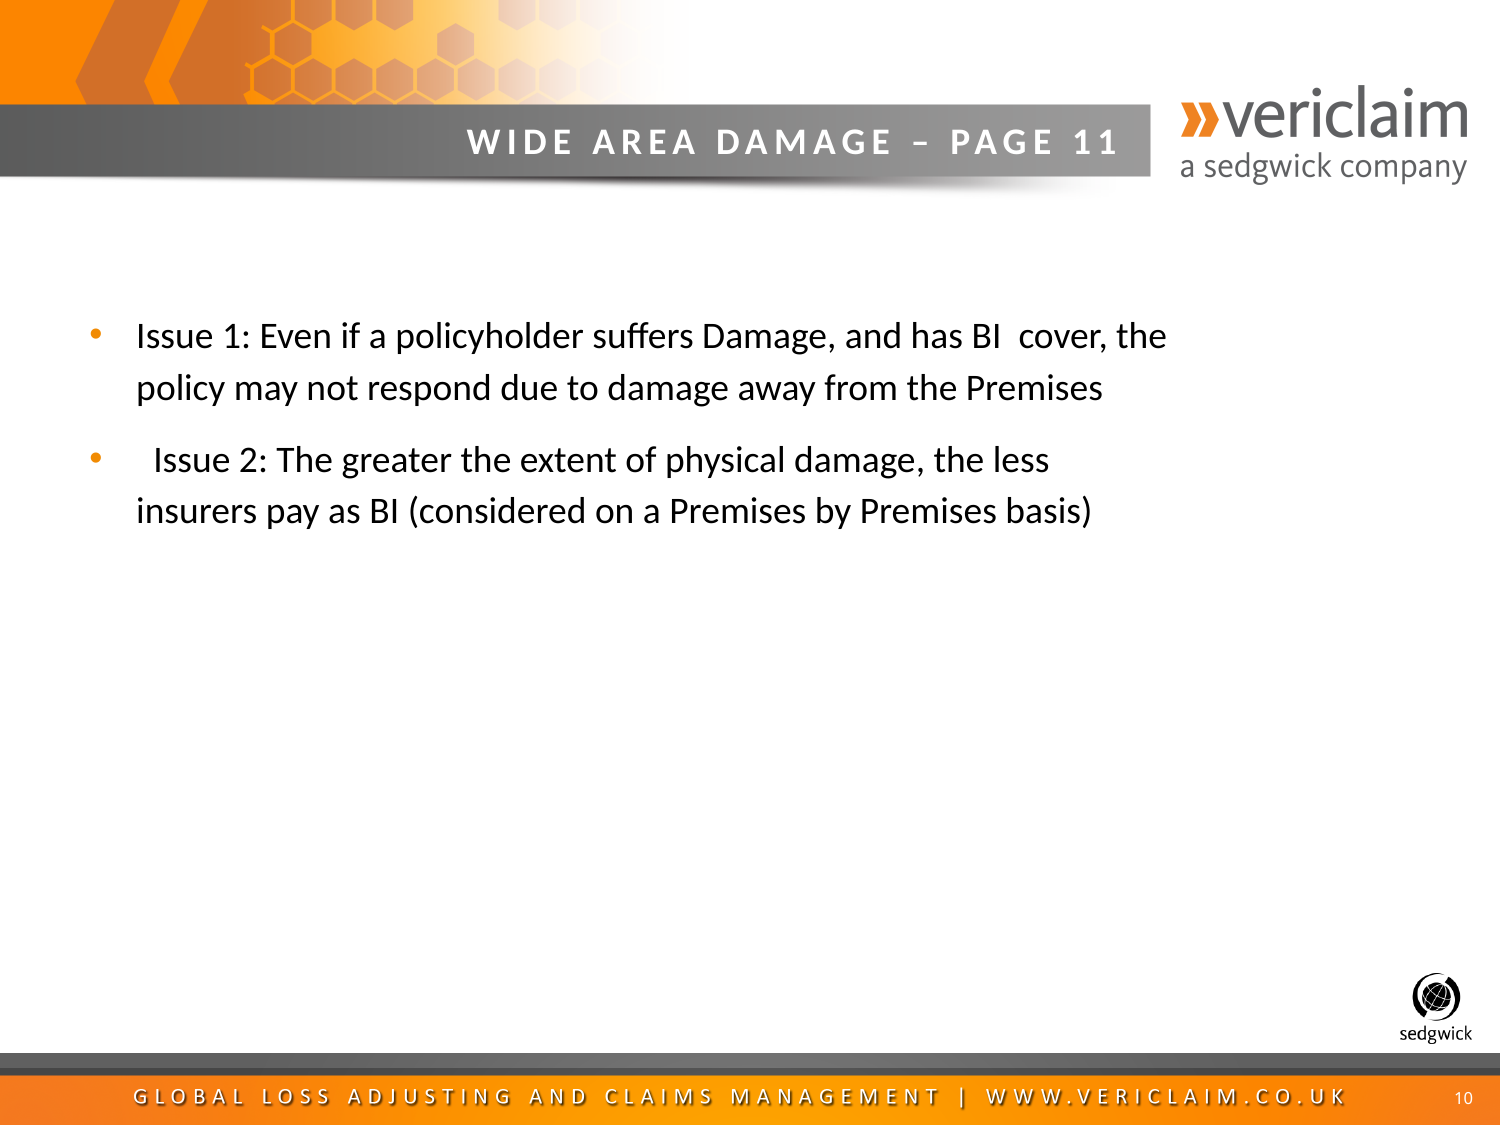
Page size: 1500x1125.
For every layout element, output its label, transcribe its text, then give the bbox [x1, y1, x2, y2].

title WIDE AREA DAMAGE – PAGE 11 [26, 81, 1133, 191]
picture [0, 0, 1500, 1125]
text_box Issue 1: Even if a policyholder suffers Damage, and has BI cover, the policy may not respond due to damage away from the Premises Issue 2: The greater the extent of physical damage, the less insurers pay as BI (considered on a Premises by Premises basis) [89, 245, 1187, 797]
